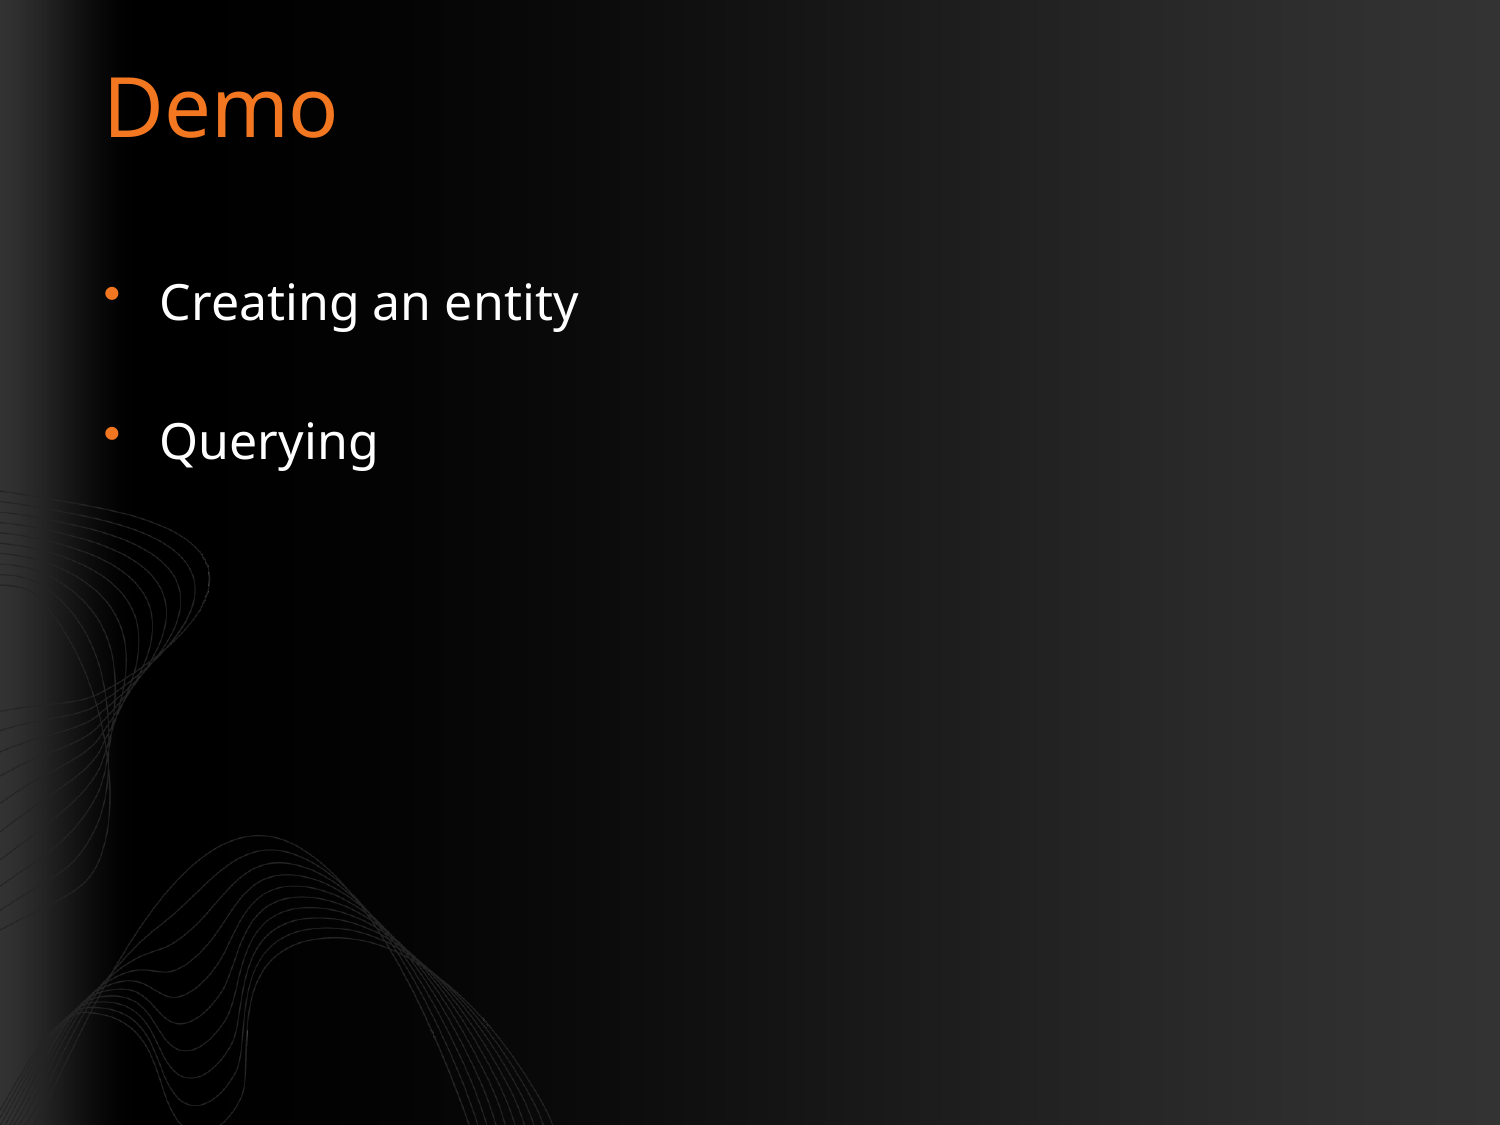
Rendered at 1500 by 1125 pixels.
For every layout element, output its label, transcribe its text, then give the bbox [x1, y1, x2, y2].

picture [0, 0, 1500, 1125]
list Creating an entity Querying [88, 262, 1410, 1006]
title Demo [88, 46, 1410, 235]
